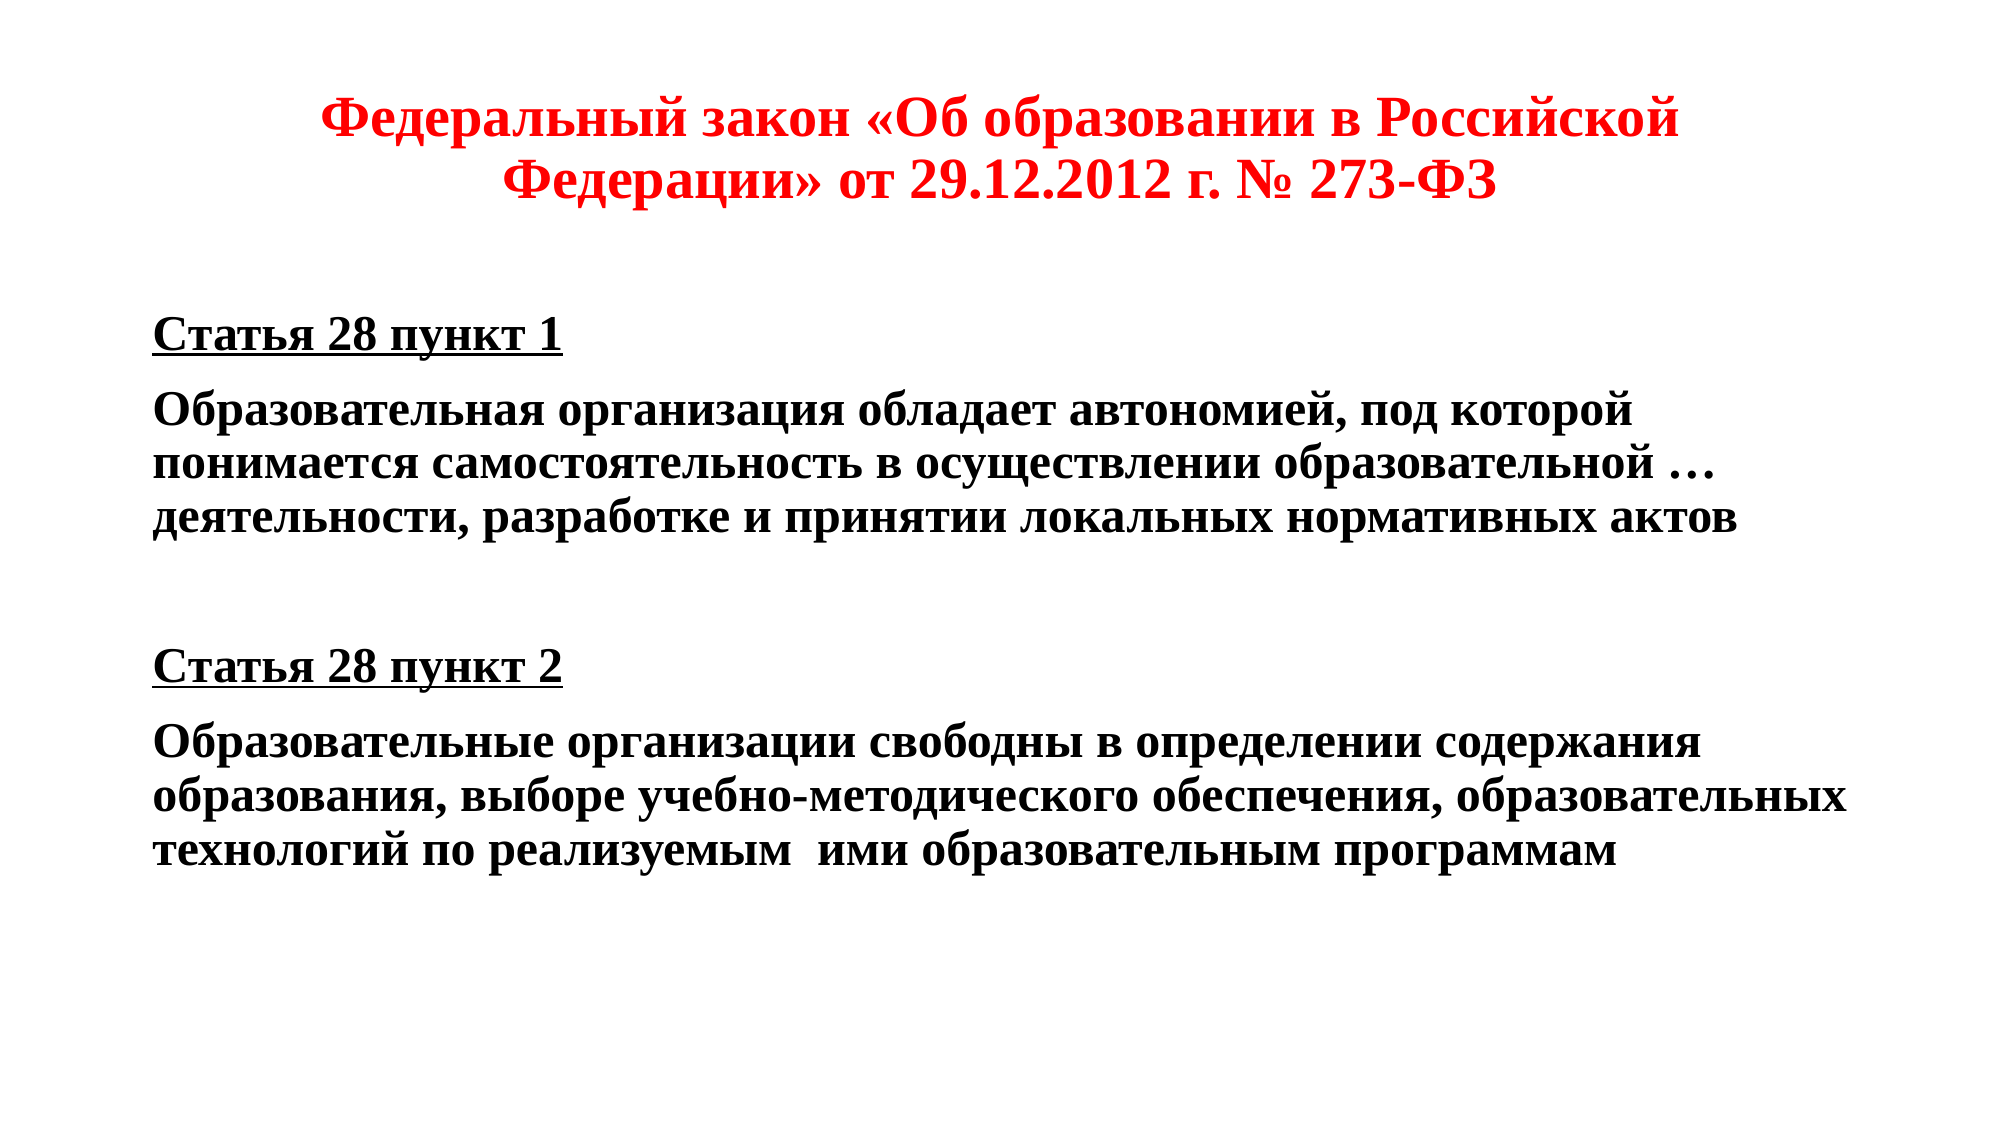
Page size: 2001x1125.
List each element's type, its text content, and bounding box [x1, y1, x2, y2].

title Федеральный закон «Об образовании в Российской Федерации» от 29.12.2012 г. № 273-ФЗ [137, 59, 1863, 238]
list Статья 28 пункт 1 Образовательная организация обладает автономией, под которой понимается самостоятельность в осуществлении образовательной … деятельности, разработке и принятии локальных нормативных актов Статья 28 пункт 2 Образовательные организации свободны в определении содержания образования, выборе учебно-методического обеспечения, образовательных технологий по реализуемым ими образовательным программам [137, 299, 1863, 1014]
